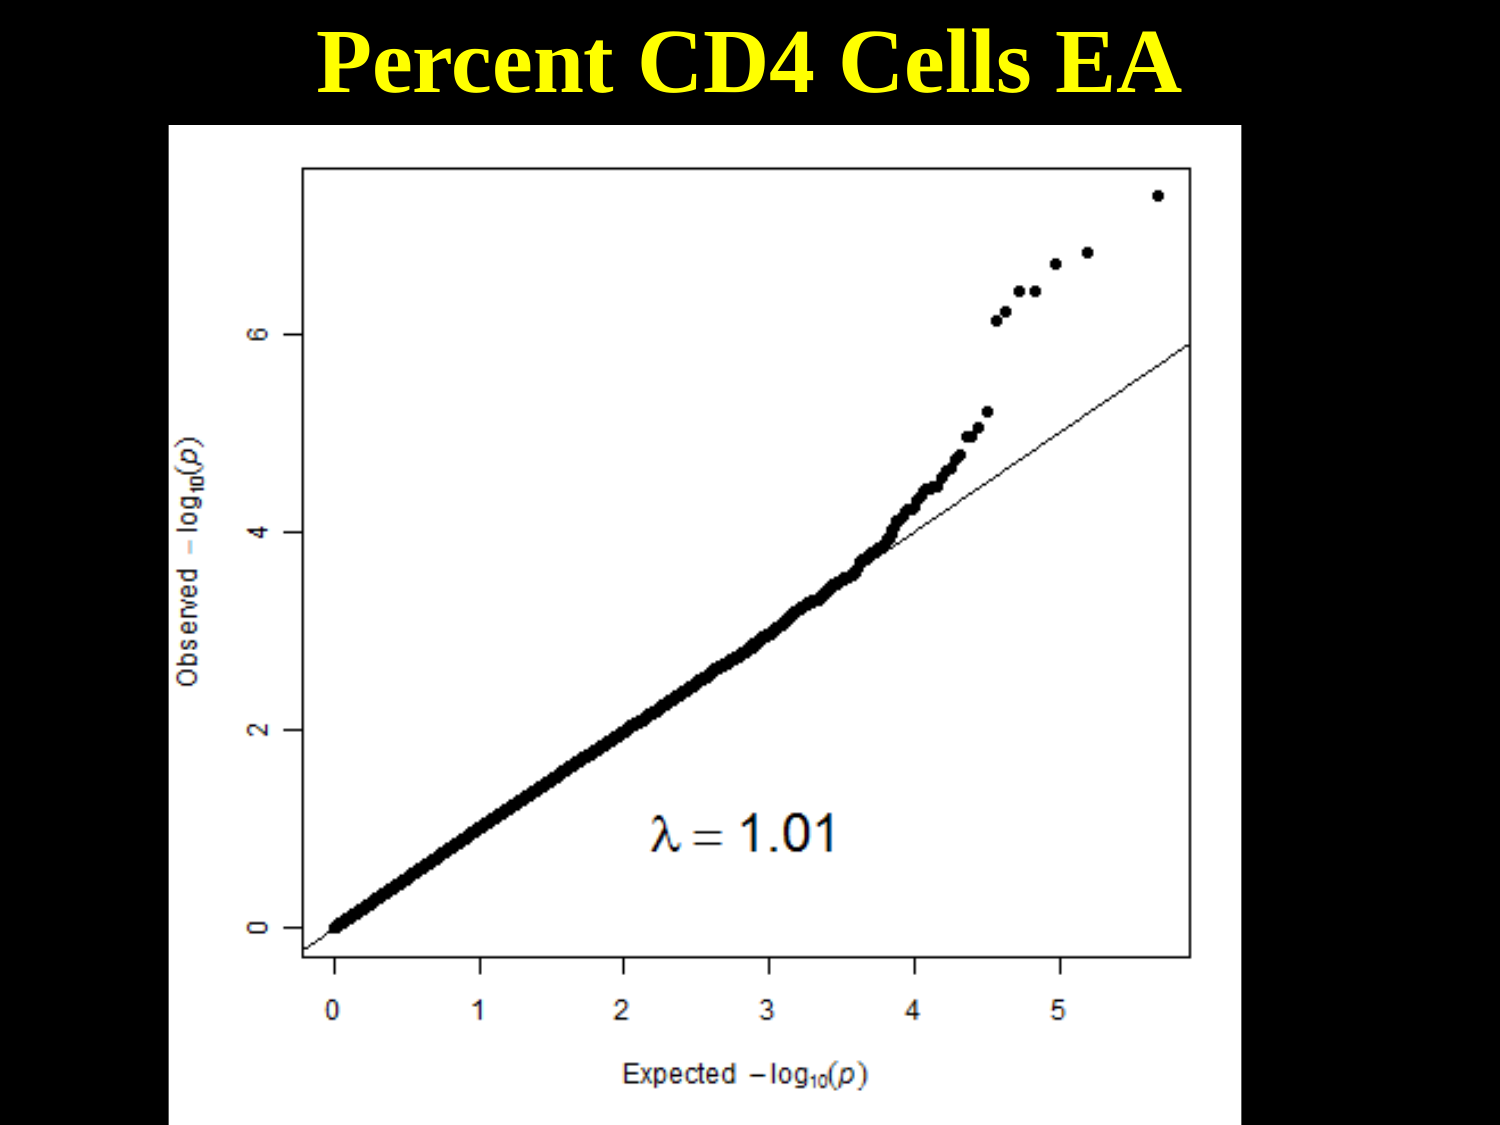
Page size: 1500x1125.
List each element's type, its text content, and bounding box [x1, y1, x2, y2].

picture [168, 124, 1242, 1125]
title Percent CD4 Cells EA [74, 0, 1426, 151]
